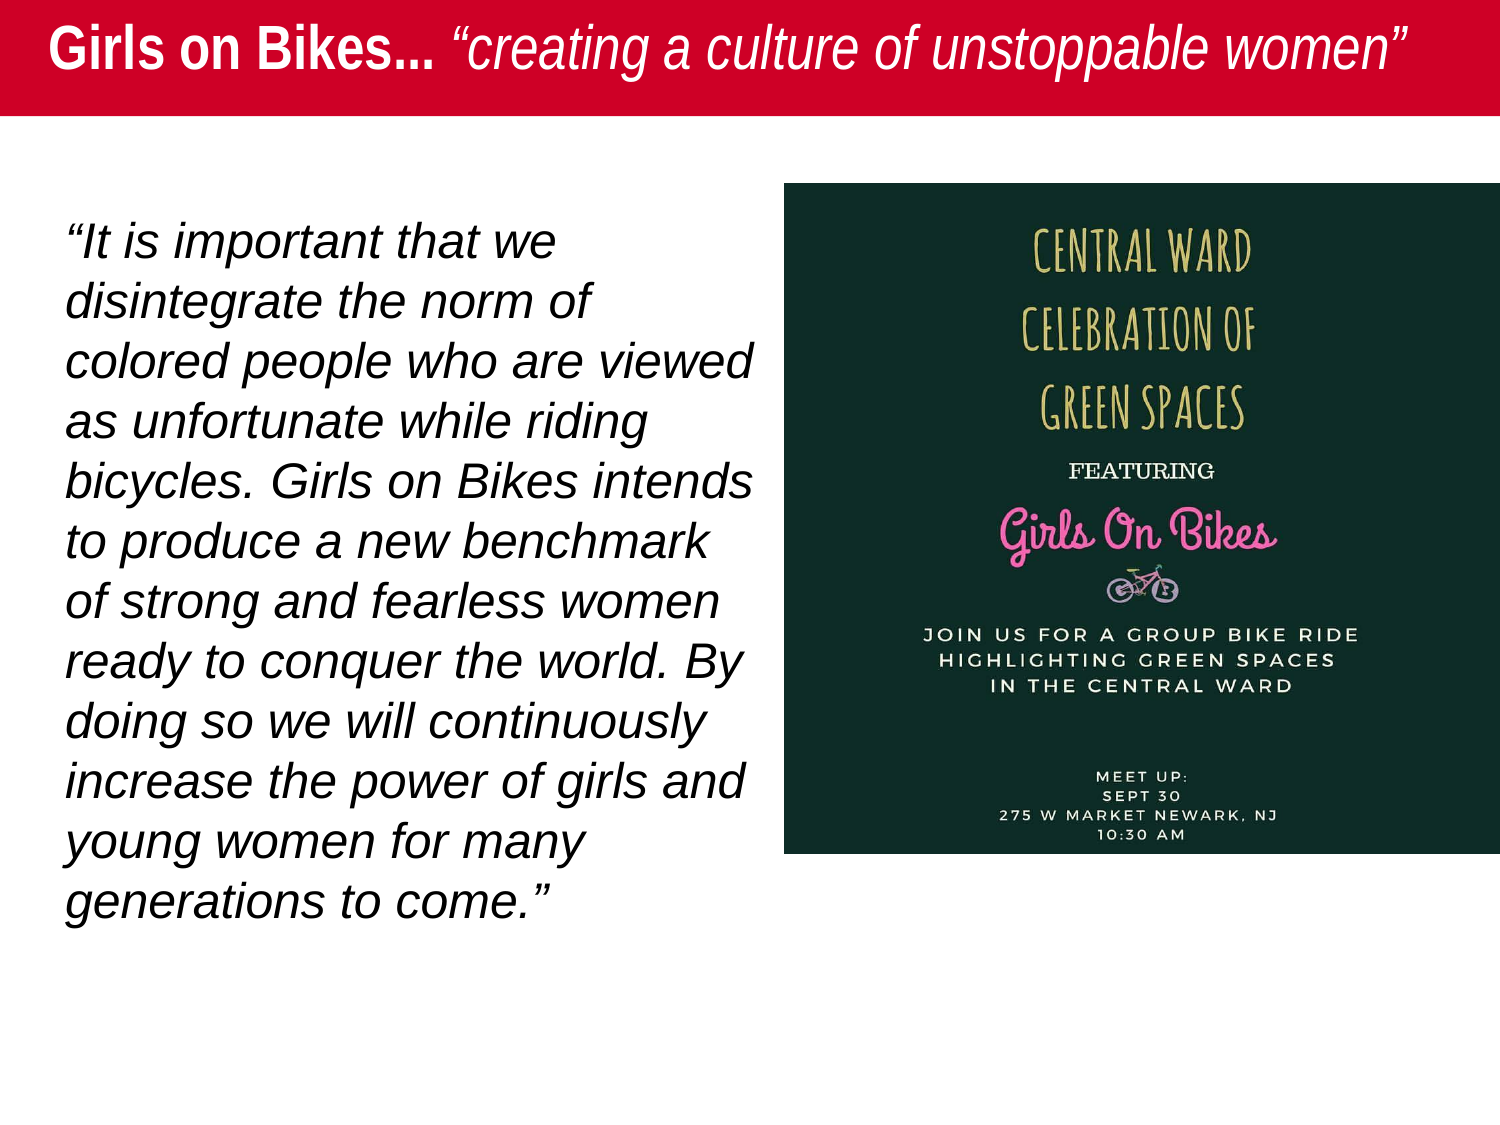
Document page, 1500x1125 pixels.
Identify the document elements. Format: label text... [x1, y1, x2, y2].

text_box [1088, 26, 1500, 88]
text_box “It is important that we disintegrate the norm of colored people who are viewed as unfortunate while riding bicycles. Girls on Bikes intends to produce a new benchmark of strong and fearless women ready to conquer the world. By doing so we will continuously increase the power of girls and young women for many generations to come.” [50, 141, 775, 936]
picture [783, 183, 1500, 854]
title Girls on Bikes... “creating a culture of unstoppable women” [31, 0, 1440, 133]
